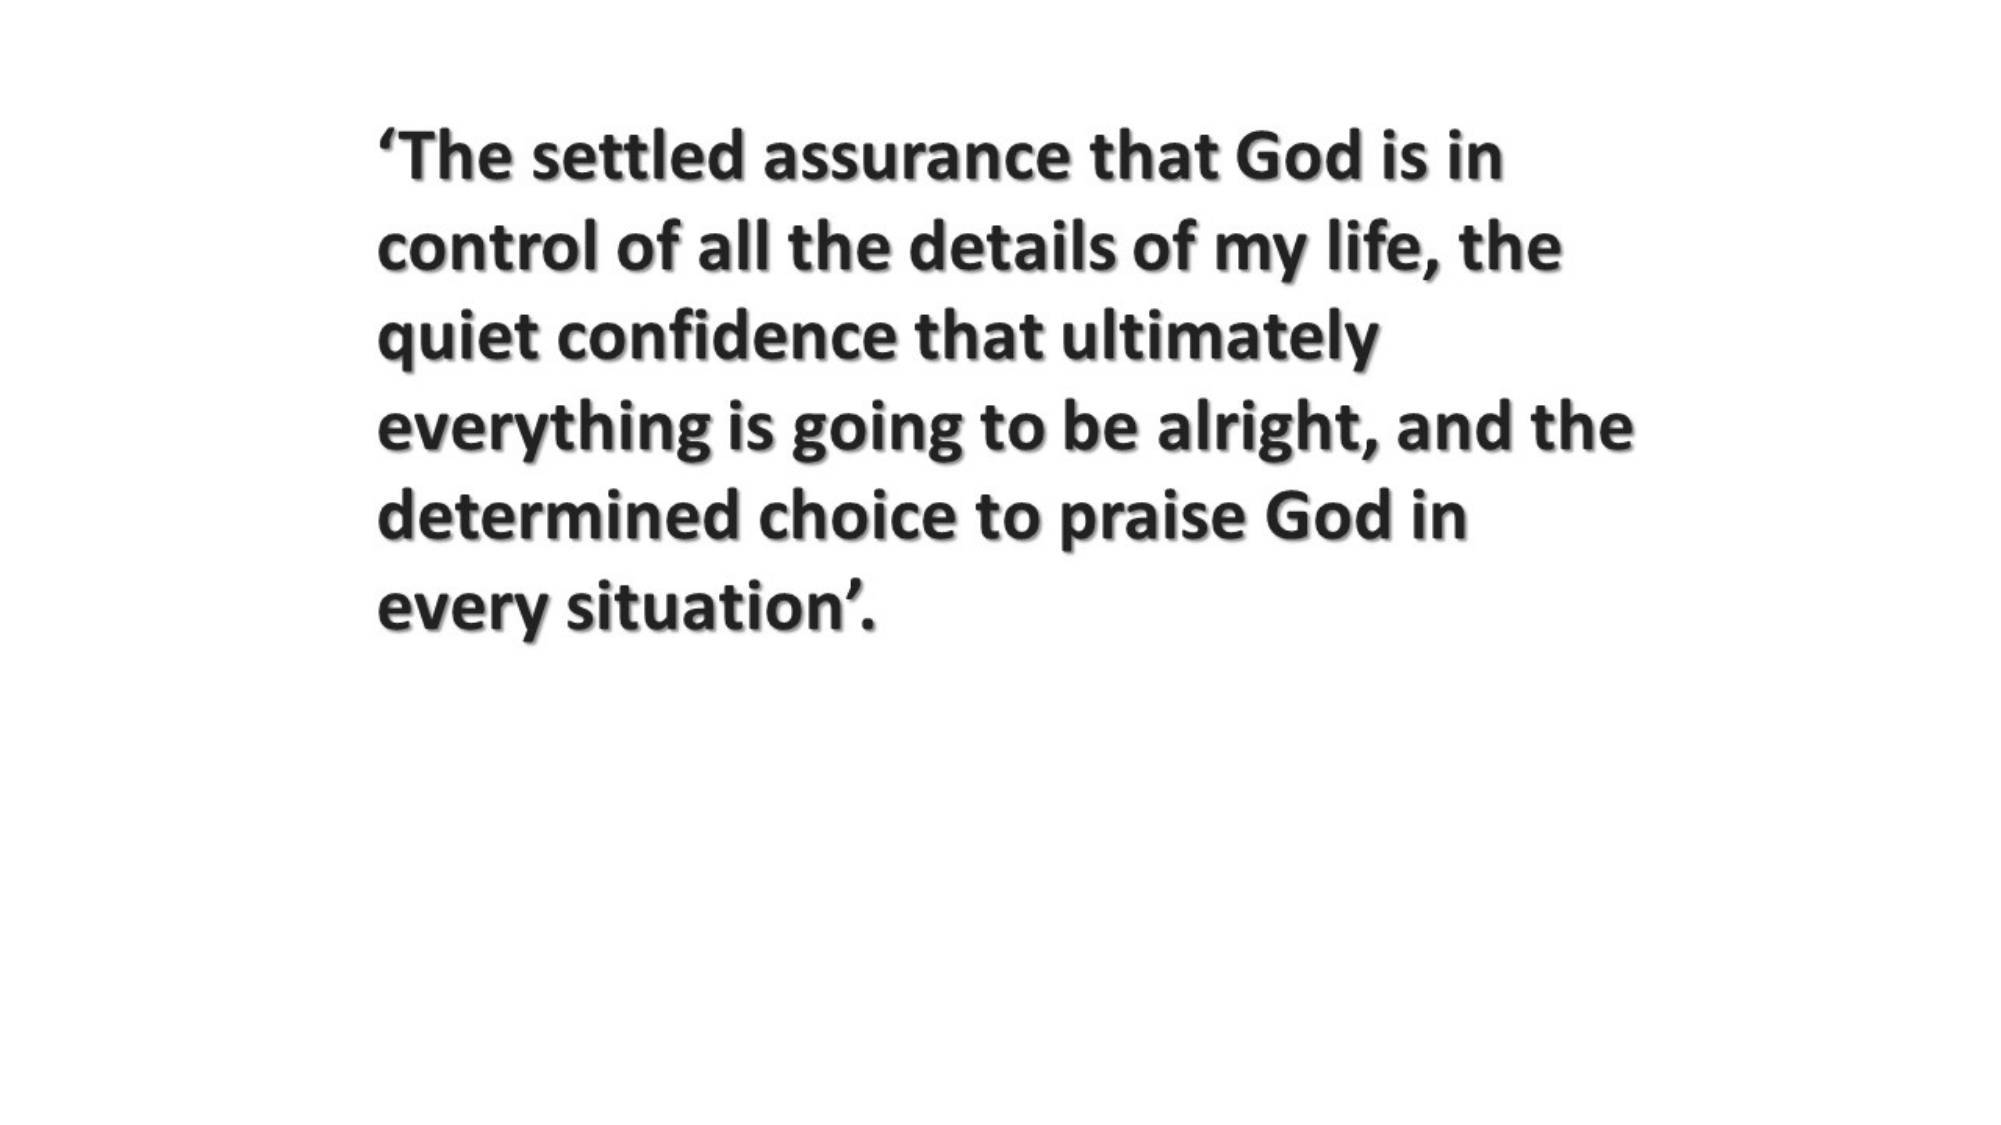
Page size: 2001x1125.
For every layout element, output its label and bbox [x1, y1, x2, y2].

picture [249, 0, 1751, 1125]
